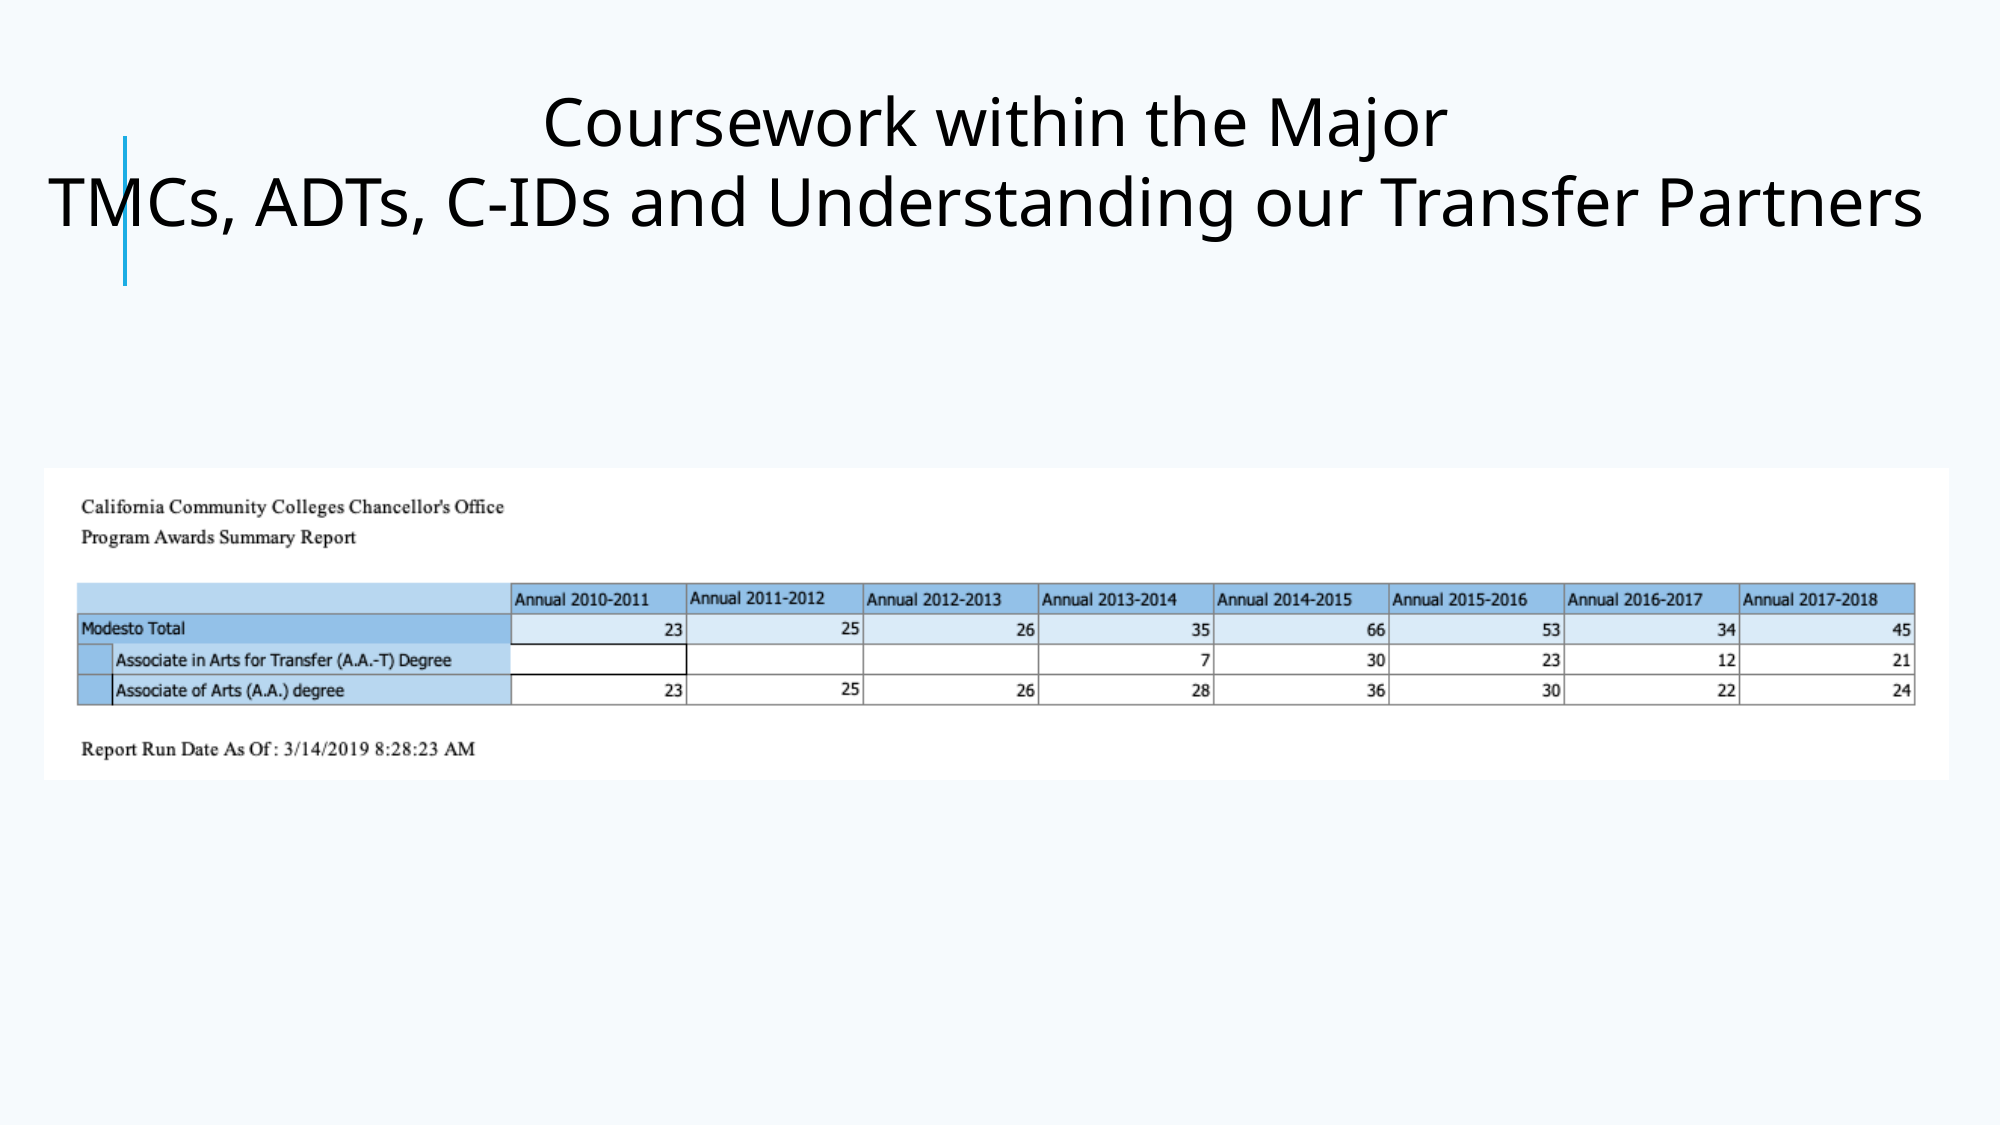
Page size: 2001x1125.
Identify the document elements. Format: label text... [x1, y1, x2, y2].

picture [44, 468, 1949, 780]
text_box Coursework within the Major TMCs, ADTs, C-IDs and Understanding our Transfer Partners [34, 72, 1959, 248]
